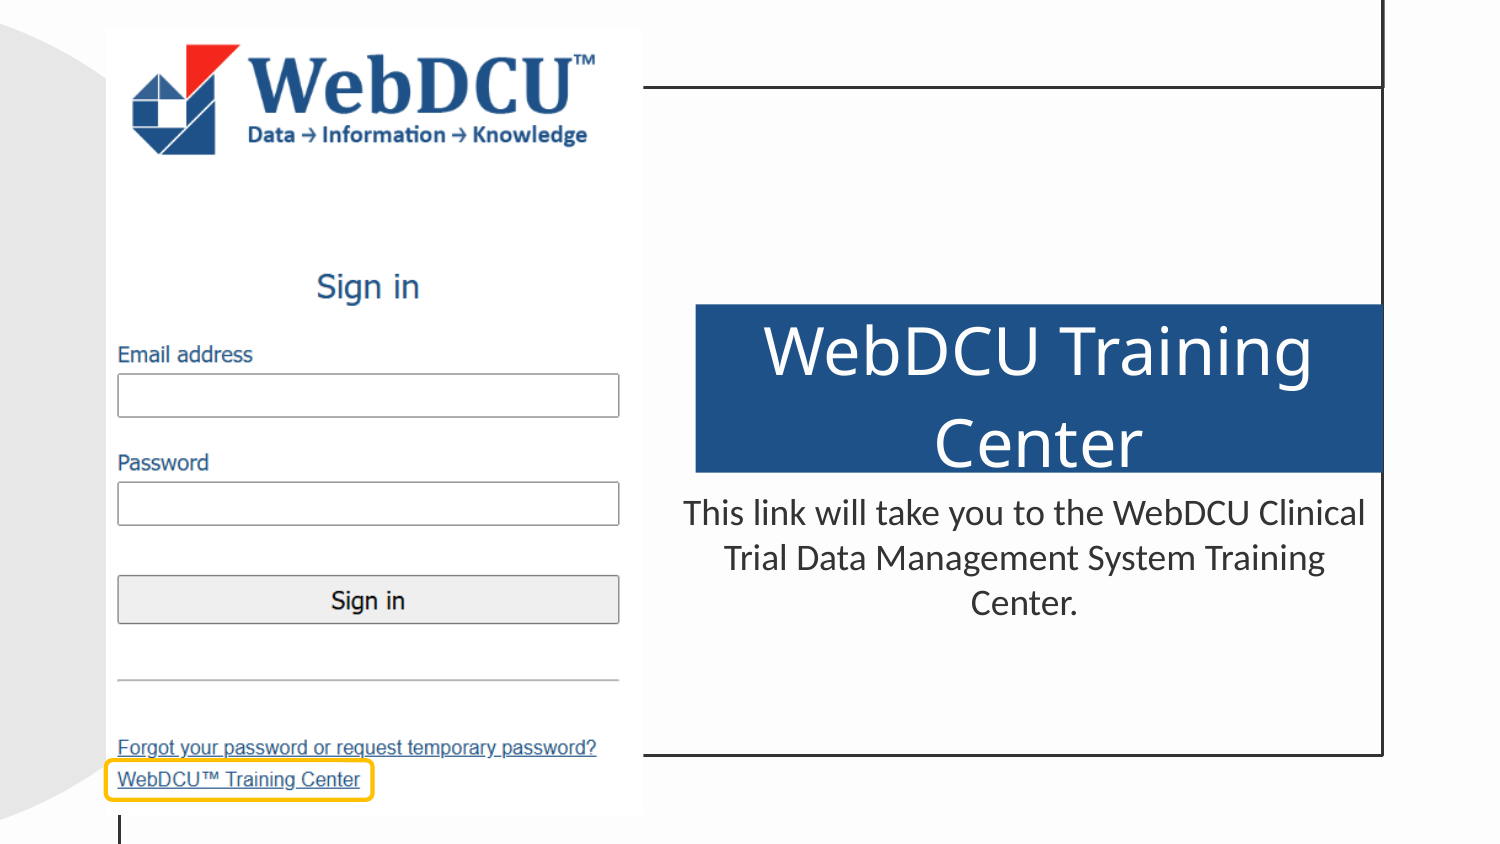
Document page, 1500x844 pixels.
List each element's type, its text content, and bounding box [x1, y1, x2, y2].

subtitle This link will take you to the WebDCU Clinical Trial Data Management System Training Center. [666, 472, 1383, 539]
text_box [105, 29, 644, 815]
title WebDCU Training Center [695, 304, 1383, 472]
